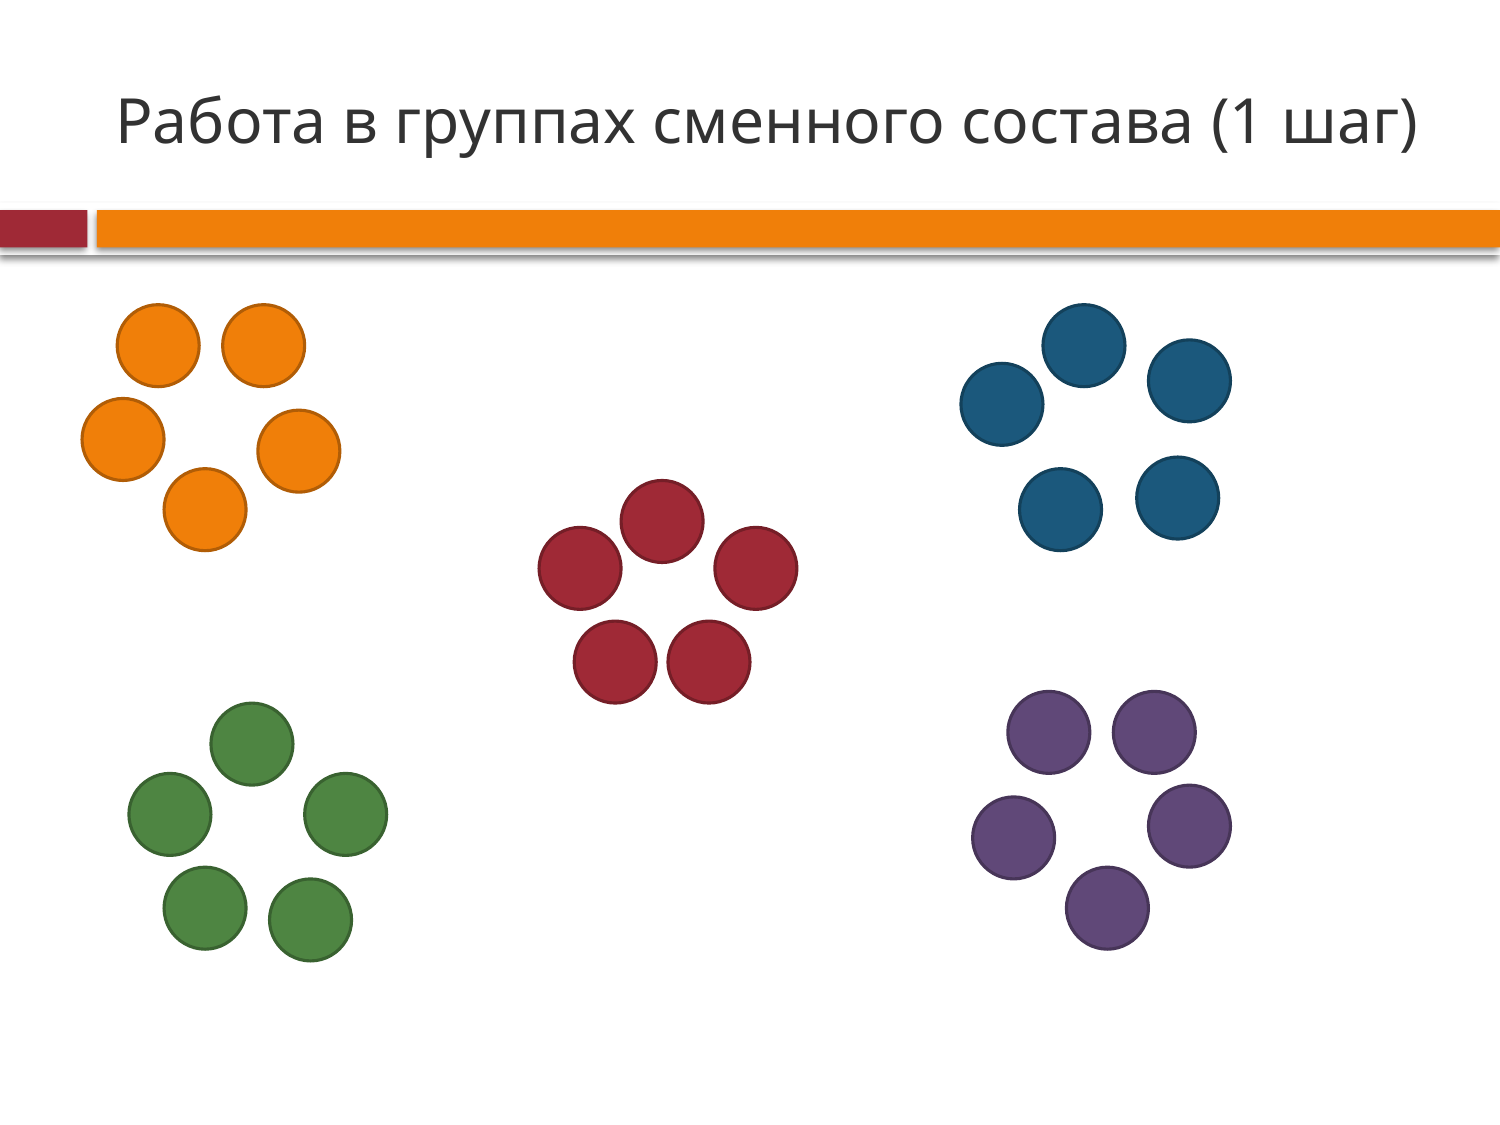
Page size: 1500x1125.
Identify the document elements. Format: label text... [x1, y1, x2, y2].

text_box [267, 877, 354, 963]
text_box [1017, 467, 1104, 553]
text_box [115, 303, 201, 389]
text_box [666, 619, 752, 705]
text_box [162, 865, 248, 951]
text_box [1111, 689, 1197, 775]
text_box [713, 525, 799, 611]
text_box [80, 396, 166, 483]
text_box [303, 771, 389, 857]
text_box [221, 303, 307, 389]
text_box [256, 408, 342, 494]
text_box [1041, 303, 1127, 389]
text_box [1064, 865, 1151, 951]
text_box [1146, 783, 1233, 869]
title Работа в группах сменного состава (1 шаг) [100, 37, 1438, 200]
text_box [619, 478, 705, 565]
text_box [971, 795, 1057, 881]
text_box [572, 619, 658, 705]
text_box [162, 467, 248, 553]
text_box [537, 525, 623, 611]
text_box [1135, 455, 1221, 541]
text_box [959, 361, 1045, 447]
text_box [1146, 338, 1233, 424]
text_box [127, 771, 213, 857]
text_box [209, 701, 295, 787]
text_box [1006, 689, 1092, 775]
